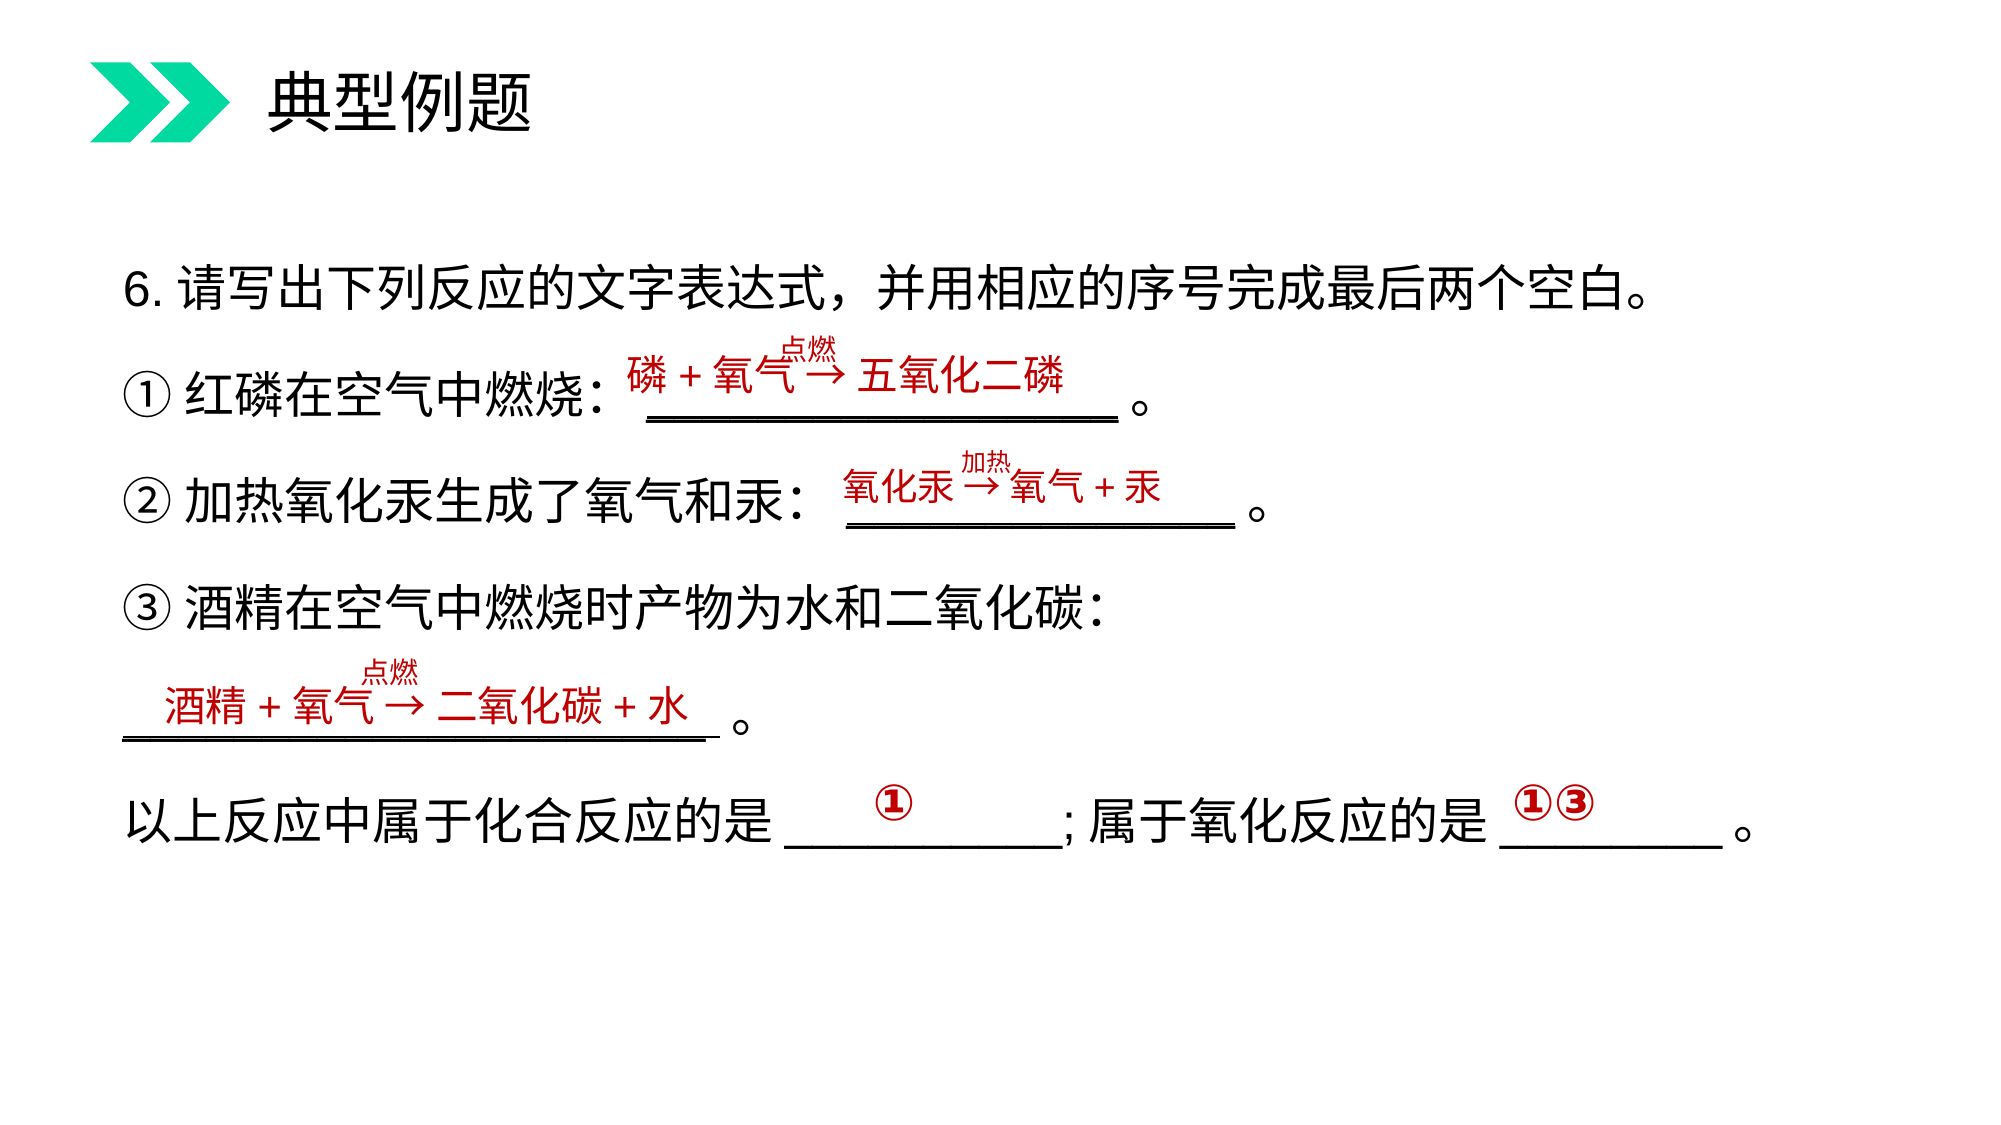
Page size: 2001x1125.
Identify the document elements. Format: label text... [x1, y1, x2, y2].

text_box 6.请写出下列反应的文字表达式，并用相应的序号完成最后两个空白。 ①红磷在空气中燃烧：_________________。 ②加热氧化汞生成了氧气和汞：______________。 ③酒精在空气中燃烧时产物为水和二氧化碳： _____________________ 。 以上反应中属于化合反应的是__________;属于氧化反应的是________。 [108, 219, 1890, 857]
text_box ①③ [1497, 762, 1684, 838]
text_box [149, 647, 798, 739]
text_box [611, 323, 1313, 407]
text_box ① [858, 762, 927, 838]
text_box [828, 438, 1273, 517]
text_box 典型例题 [251, 62, 1255, 146]
